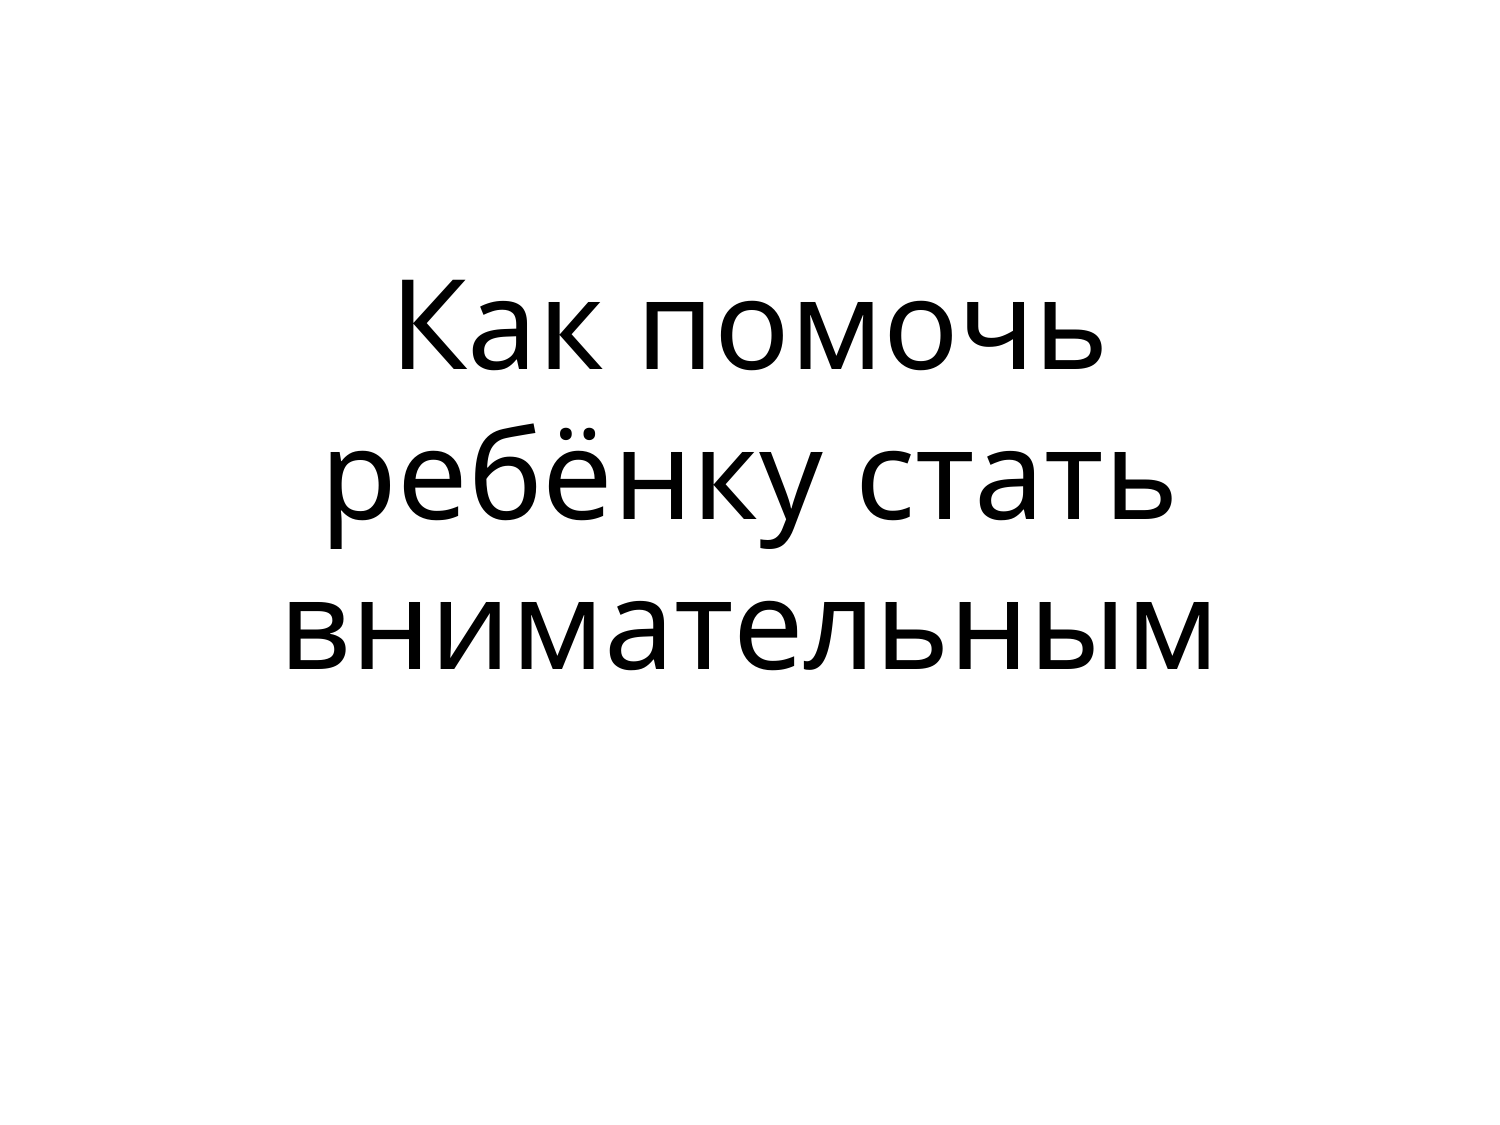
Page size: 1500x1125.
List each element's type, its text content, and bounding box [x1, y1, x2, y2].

title Как помочь ребёнку стать внимательным [112, 349, 1388, 591]
